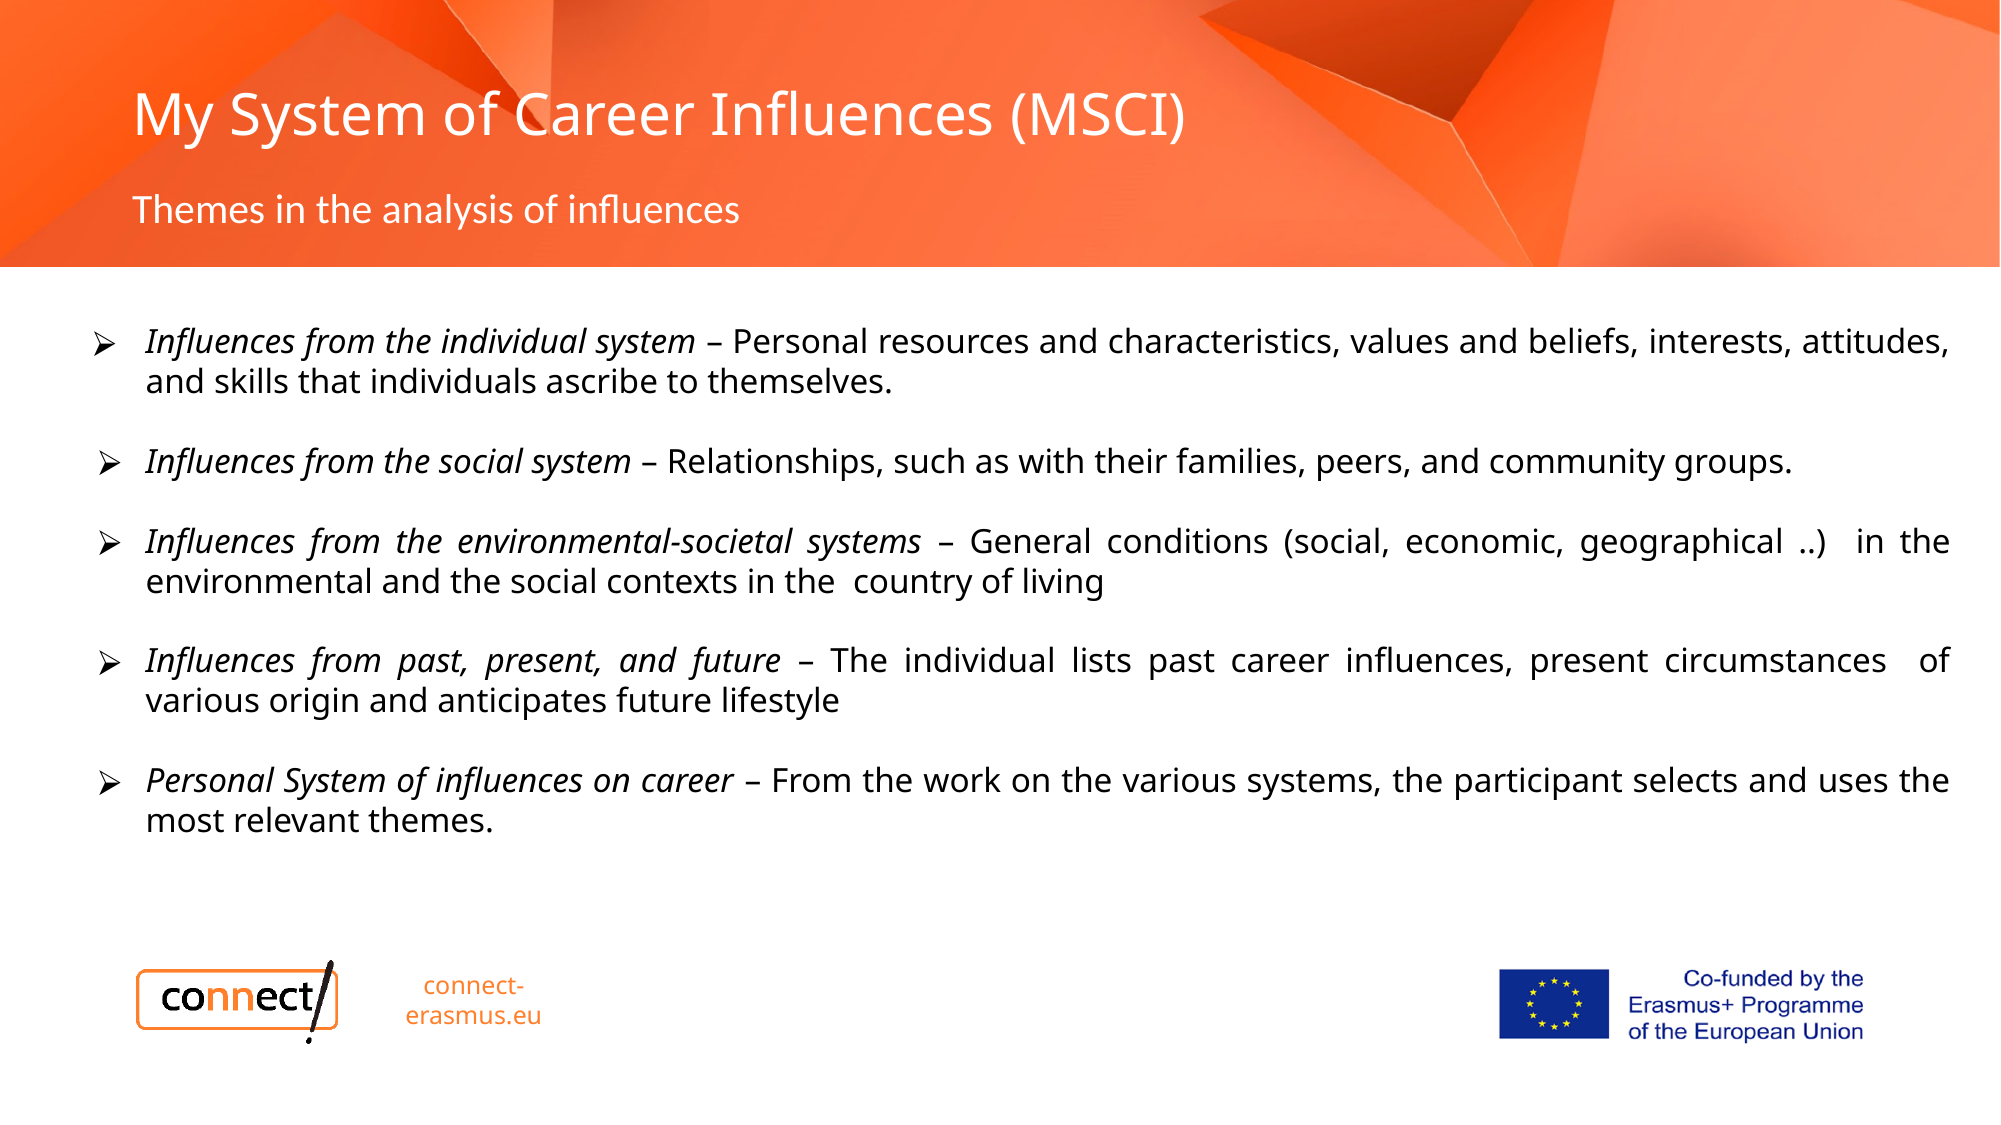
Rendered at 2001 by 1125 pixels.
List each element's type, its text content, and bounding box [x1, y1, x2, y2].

picture [136, 960, 338, 1044]
picture [1498, 968, 1863, 1044]
title My System of Career Influences (MSCI) Themes in the analysis of influences [60, 58, 1861, 240]
footer connect-erasmus.eu [341, 976, 607, 1022]
list Influences from the individual system – Personal resources and characteristics, values and beliefs, interests, attitudes, and skills that individuals ascribe to themselves. Influences from the social system – Relationships, such as with their families, peers, and community groups. Influences from the environmental-societal systems – General conditions (social, economic, geographical ..) in the environmental and the social contexts in the country of living Influences from past, present, and future – The individual lists past career influences, present circumstances of various origin and anticipates future lifestyle Personal System of influences on career – From the work on the various systems, the participant selects and uses the most relevant themes. [0, 320, 1953, 958]
picture [2, 0, 2000, 267]
